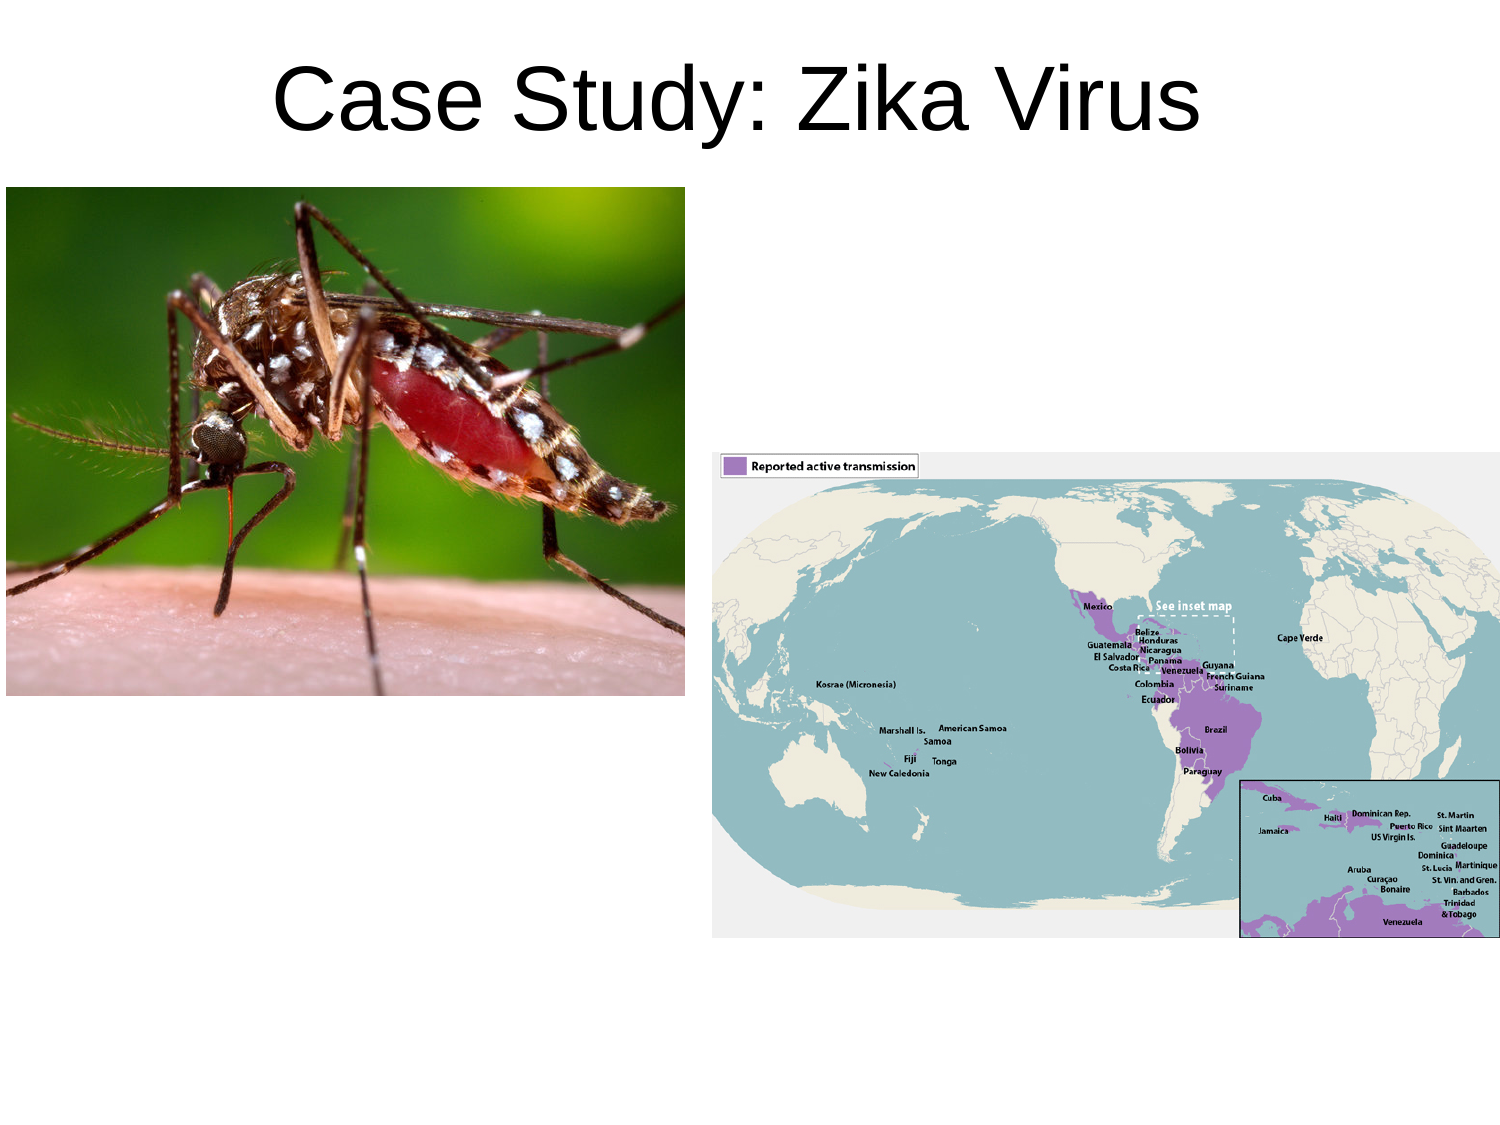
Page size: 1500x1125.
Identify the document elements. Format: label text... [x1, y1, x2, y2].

picture [5, 187, 685, 696]
title Case Study: Zika Virus [62, 0, 1413, 188]
picture [712, 452, 1500, 938]
